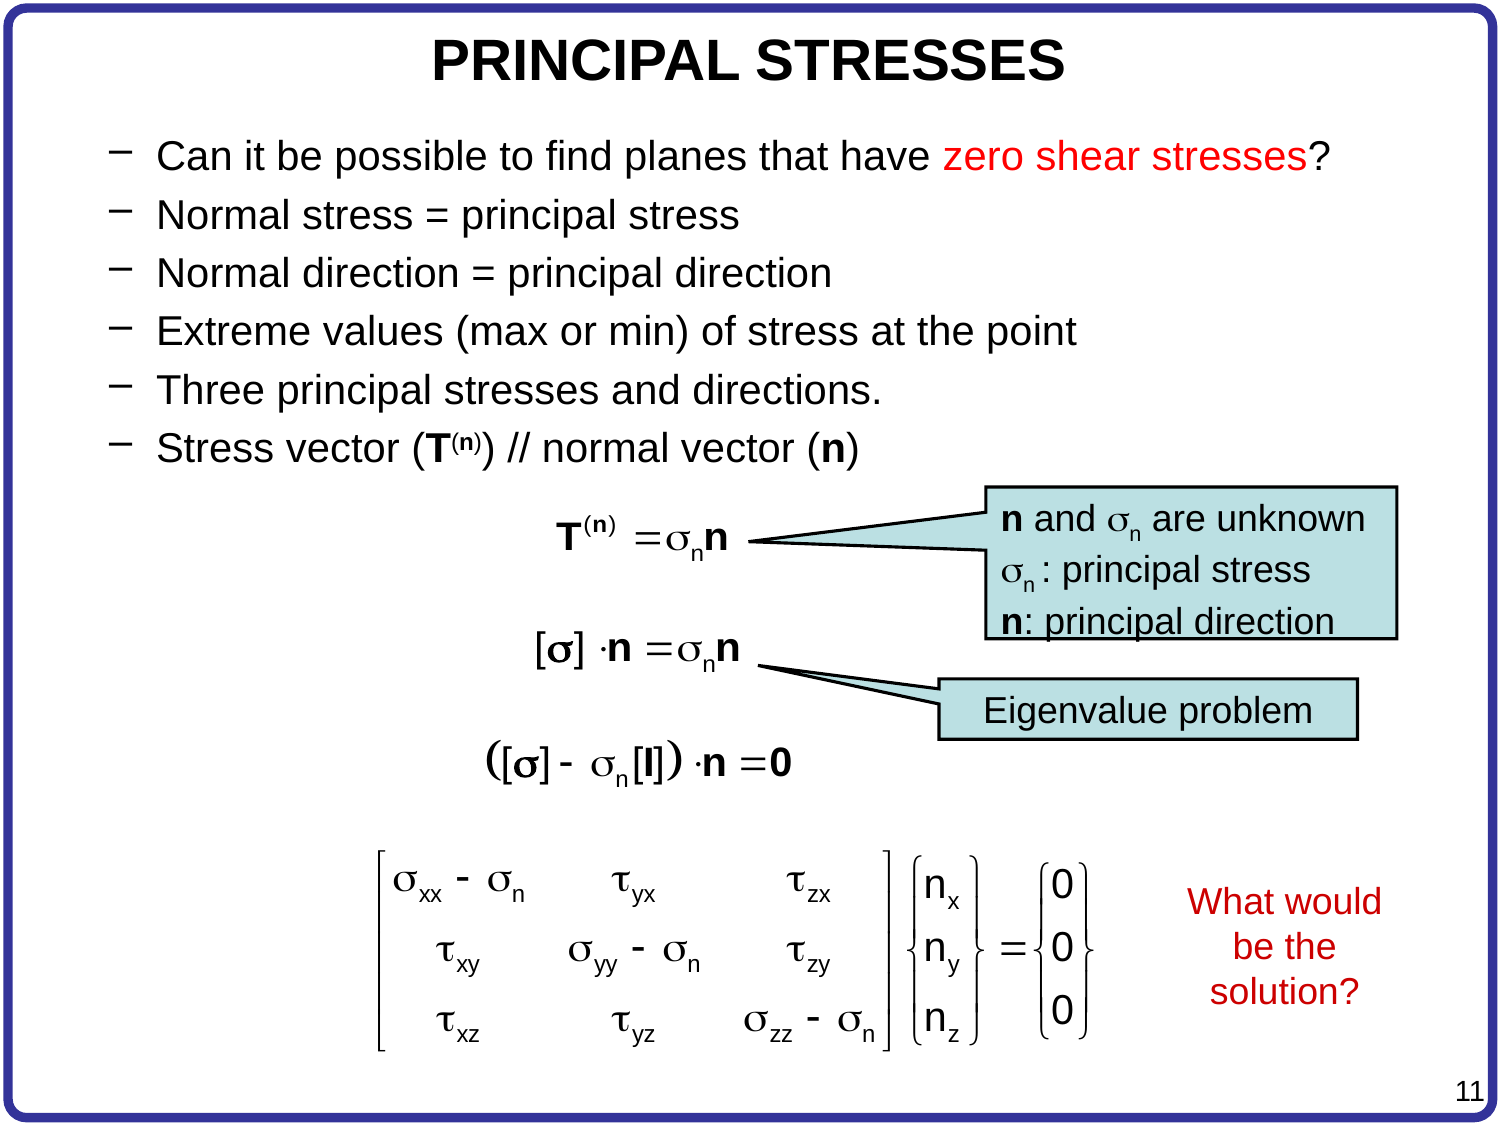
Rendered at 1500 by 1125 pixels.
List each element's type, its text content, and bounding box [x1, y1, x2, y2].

list Can it be possible to find planes that have zero shear stresses? Normal stress = principal stress Normal direction = principal direction Extreme values (max or min) of stress at the point Three principal stresses and directions. Stress vector (T(n)) // normal vector (n) [18, 121, 1481, 1012]
text_box n and sn are unknown sn : principal stress n: principal direction [748, 486, 1397, 639]
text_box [482, 735, 798, 798]
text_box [370, 846, 1099, 1056]
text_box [552, 508, 732, 567]
text_box What would be the solution? [1147, 869, 1422, 1020]
text_box Eigenvalue problem [757, 665, 1358, 740]
title PRINCIPAL STRESSES [6, 7, 1492, 106]
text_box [532, 624, 745, 679]
